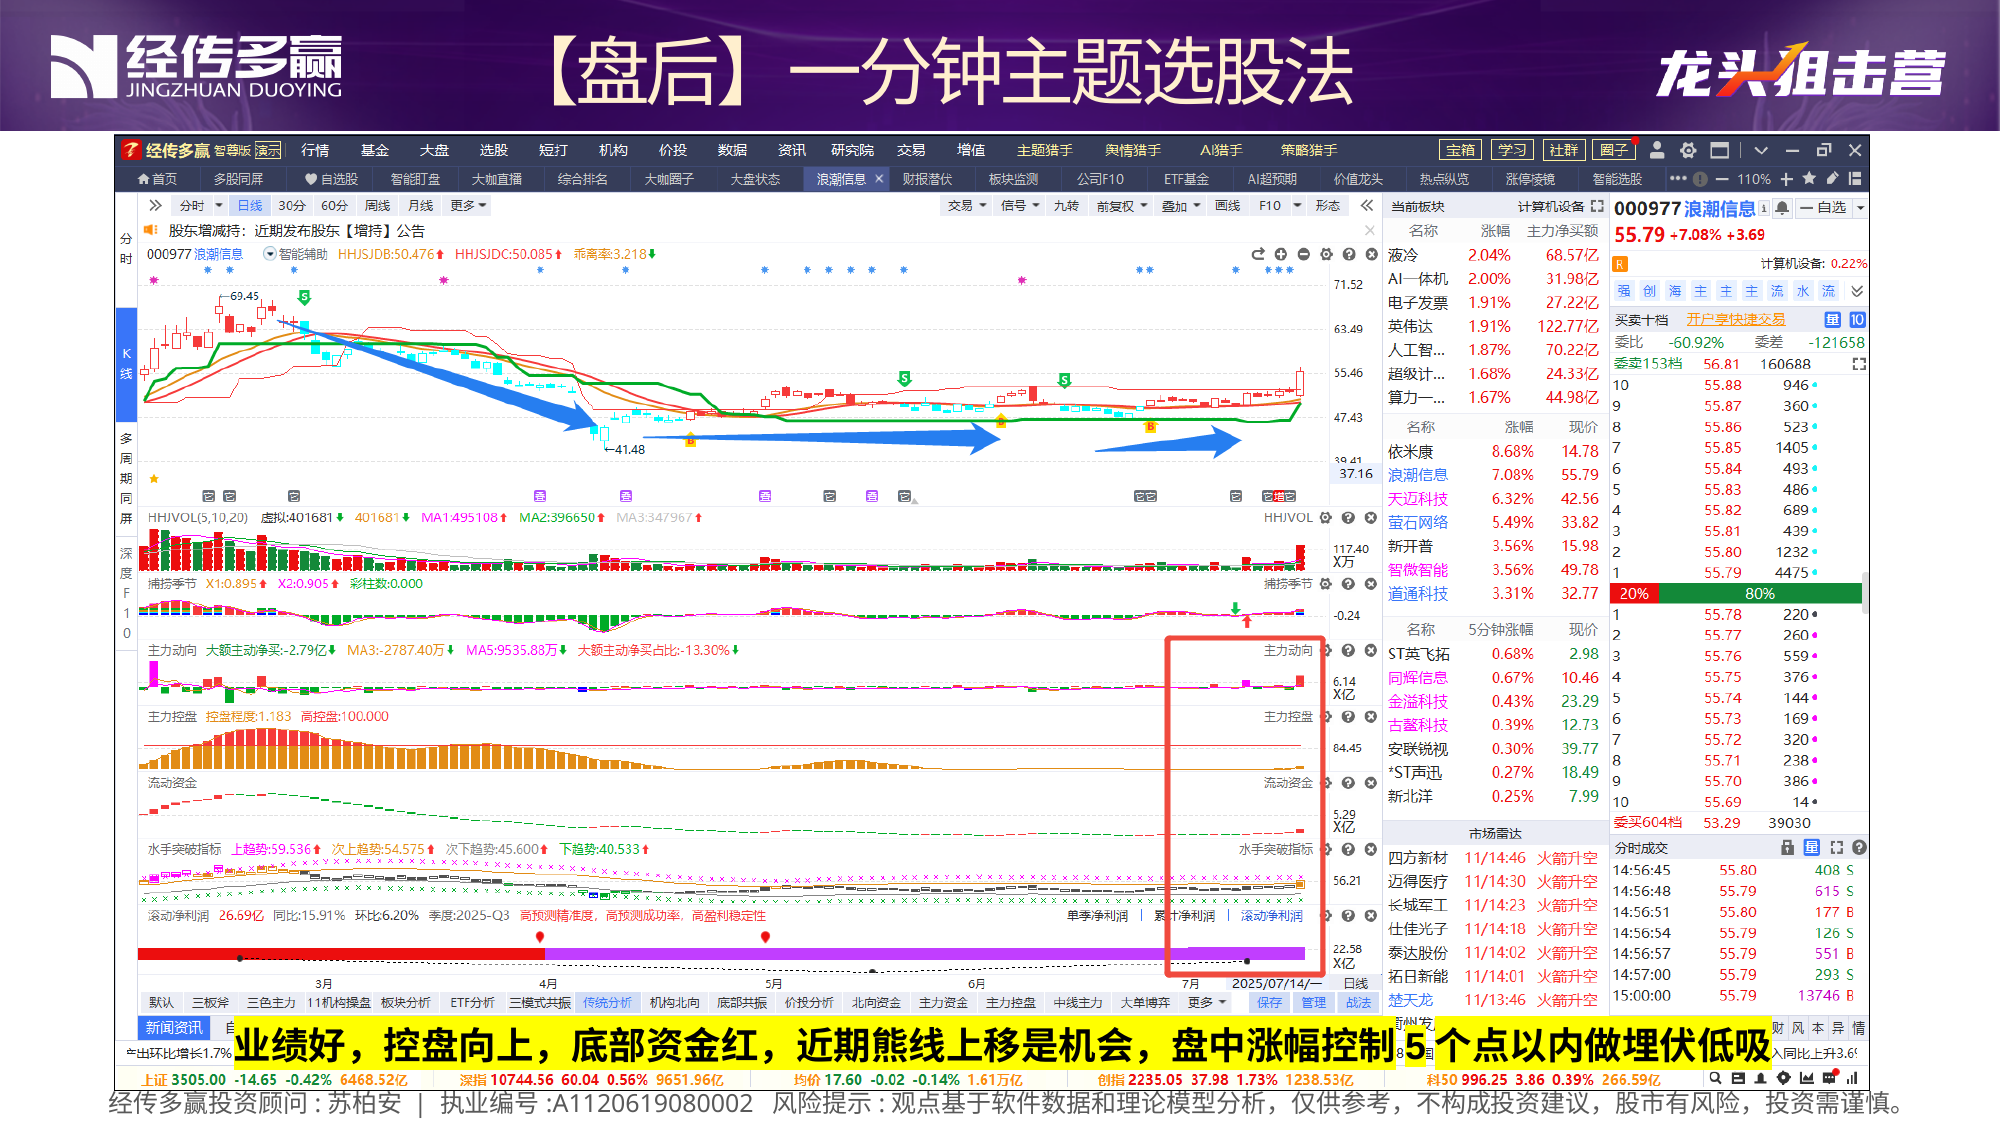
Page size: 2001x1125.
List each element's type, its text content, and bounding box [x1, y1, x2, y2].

picture [0, 0, 2000, 131]
picture [114, 134, 1870, 1091]
text_box 【盘后】一分钟主题选股法 [392, 17, 1471, 123]
